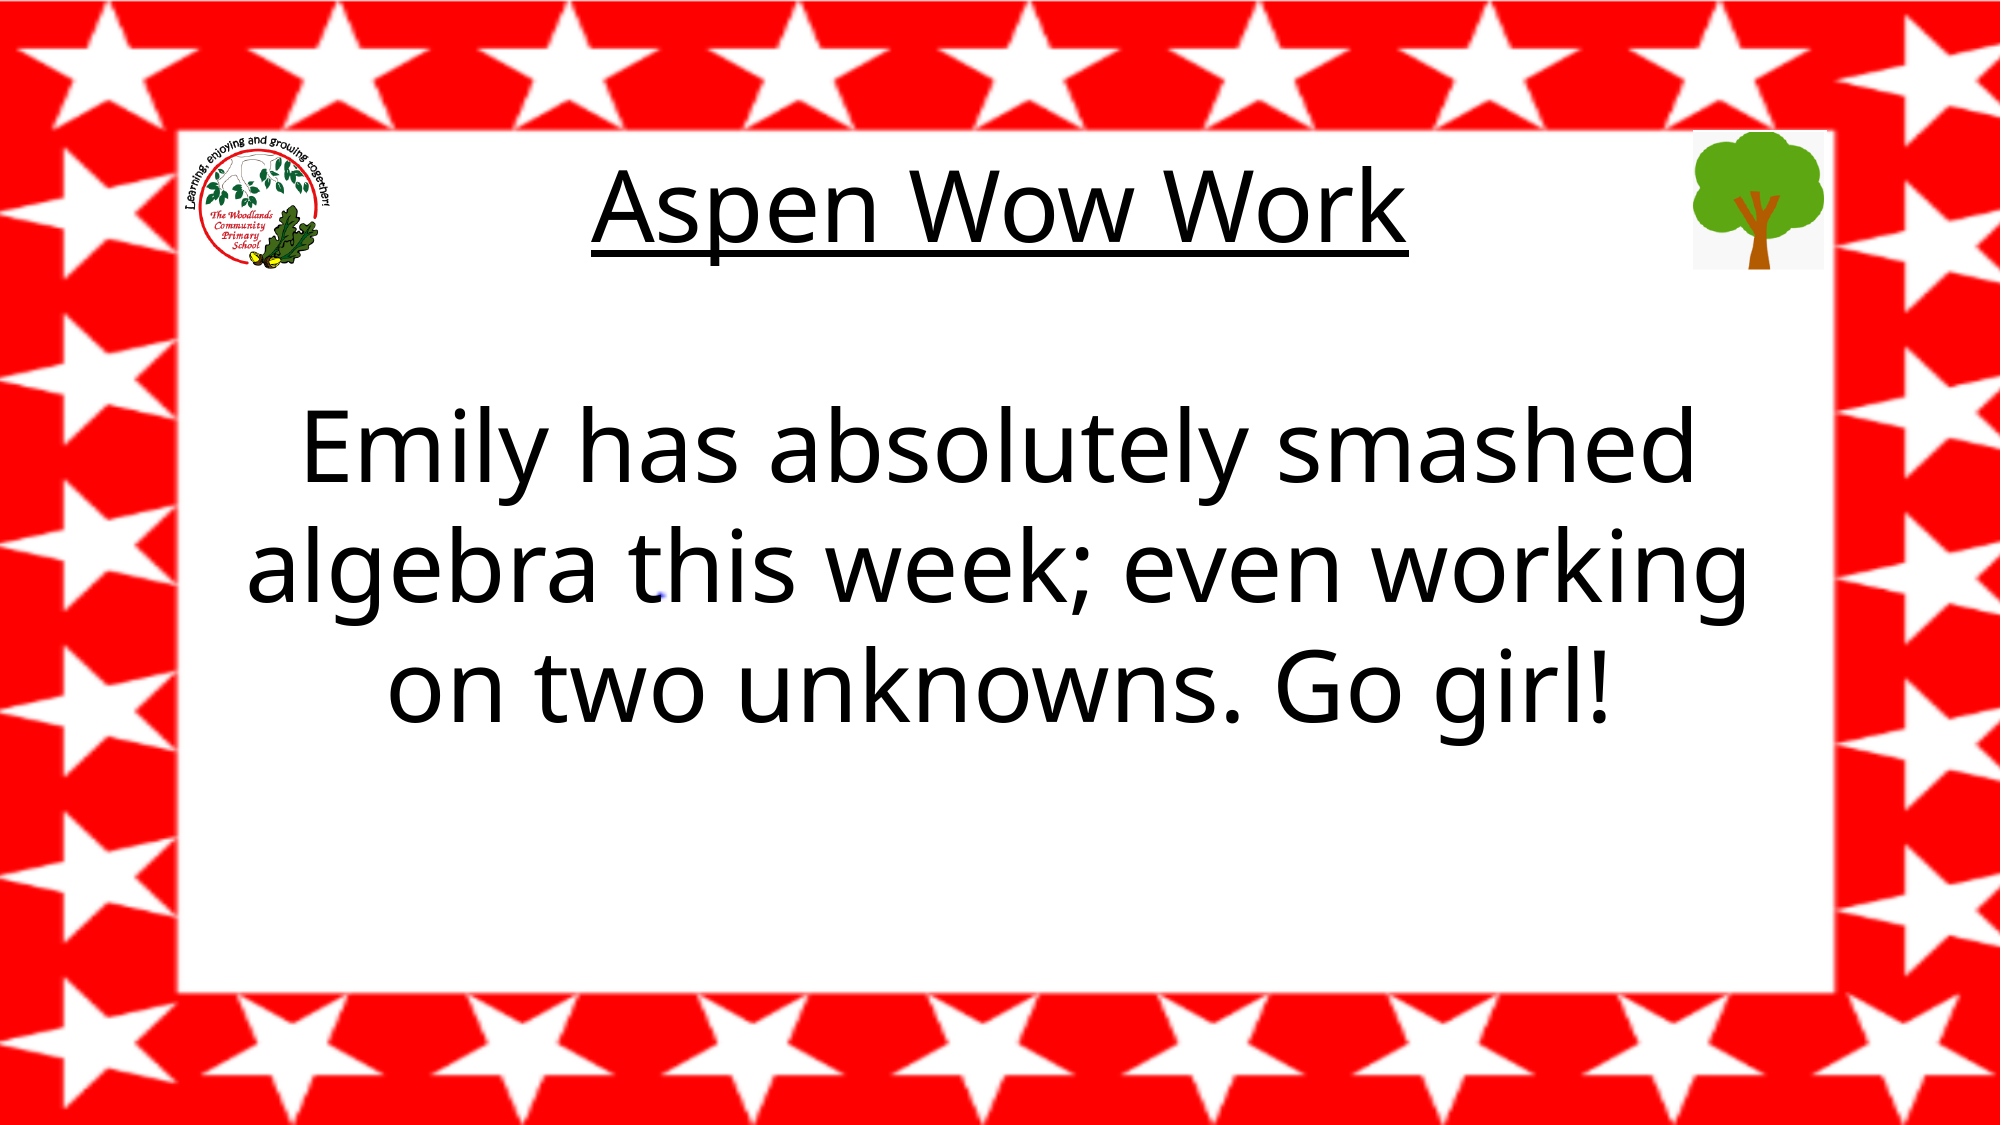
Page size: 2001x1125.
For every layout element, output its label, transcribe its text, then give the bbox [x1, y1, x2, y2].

text_box Aspen Wow Work Emily has absolutely smashed algebra this week; even working on two unknowns. Go girl! [200, 135, 437, 750]
text_box Aspen Wow Work Emily has absolutely smashed algebra this week; even working on two unknowns. Go girl! [1563, 135, 1800, 750]
picture [0, 0, 2000, 1125]
